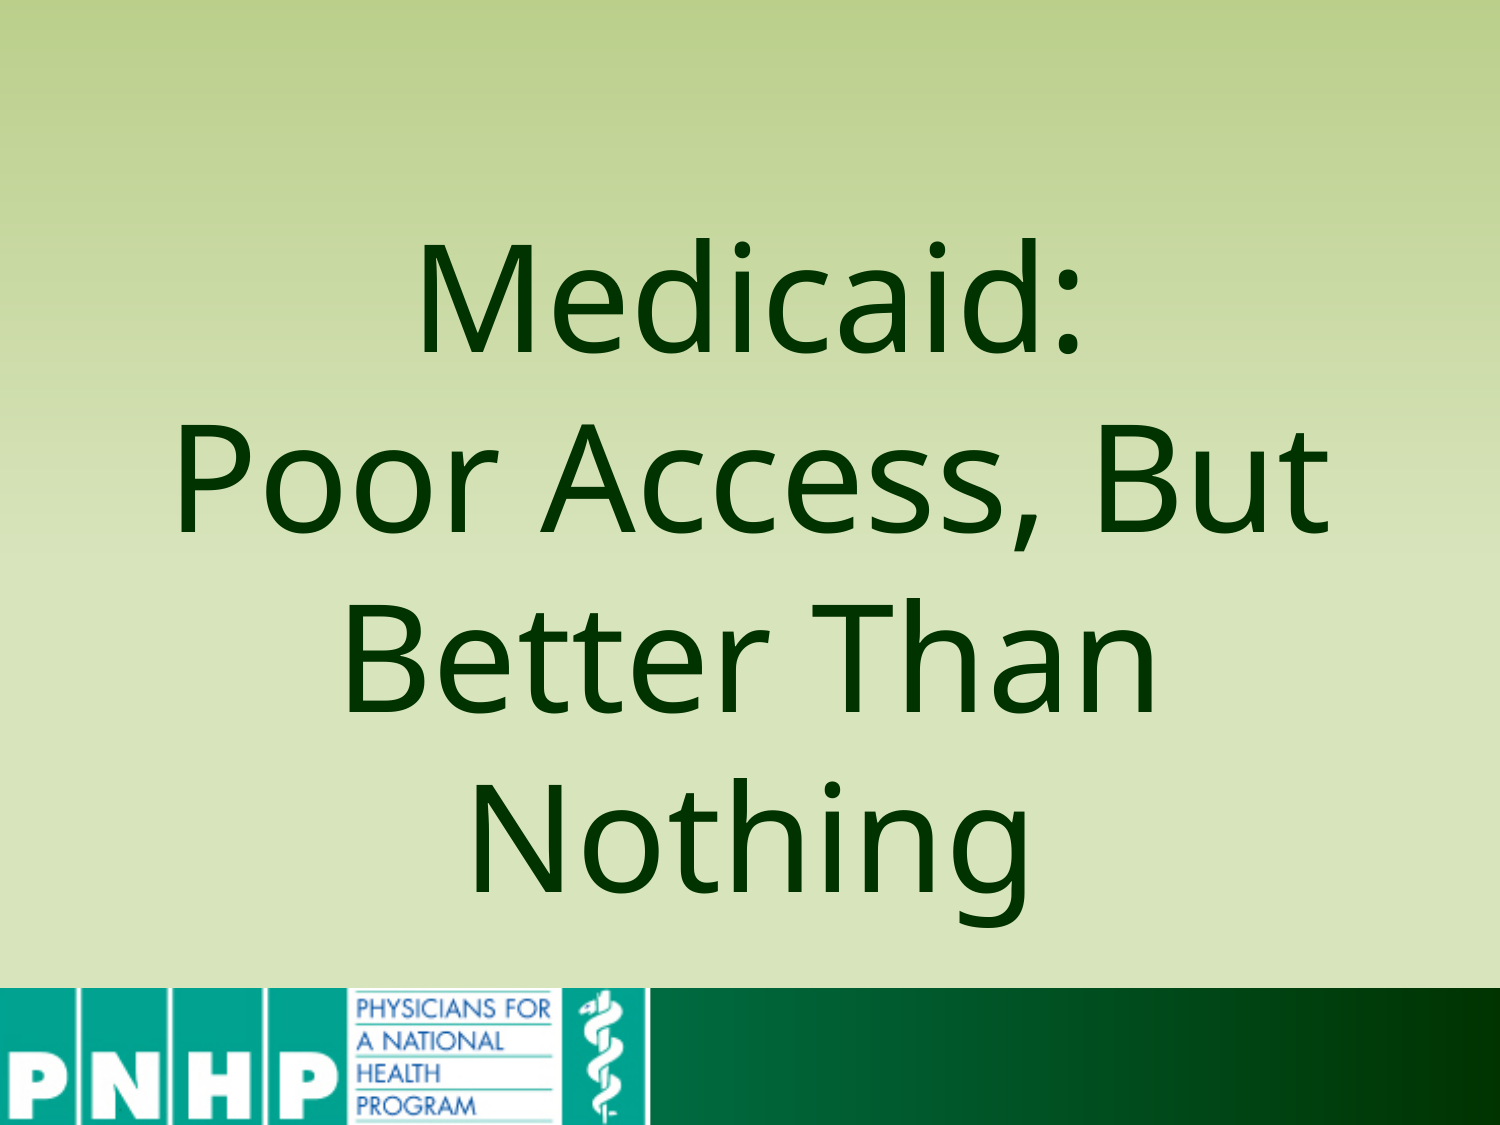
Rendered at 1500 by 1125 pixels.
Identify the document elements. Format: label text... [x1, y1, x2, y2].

title Medicaid: Poor Access, But Better Than Nothing [112, 99, 1388, 1025]
picture [0, 988, 651, 1125]
